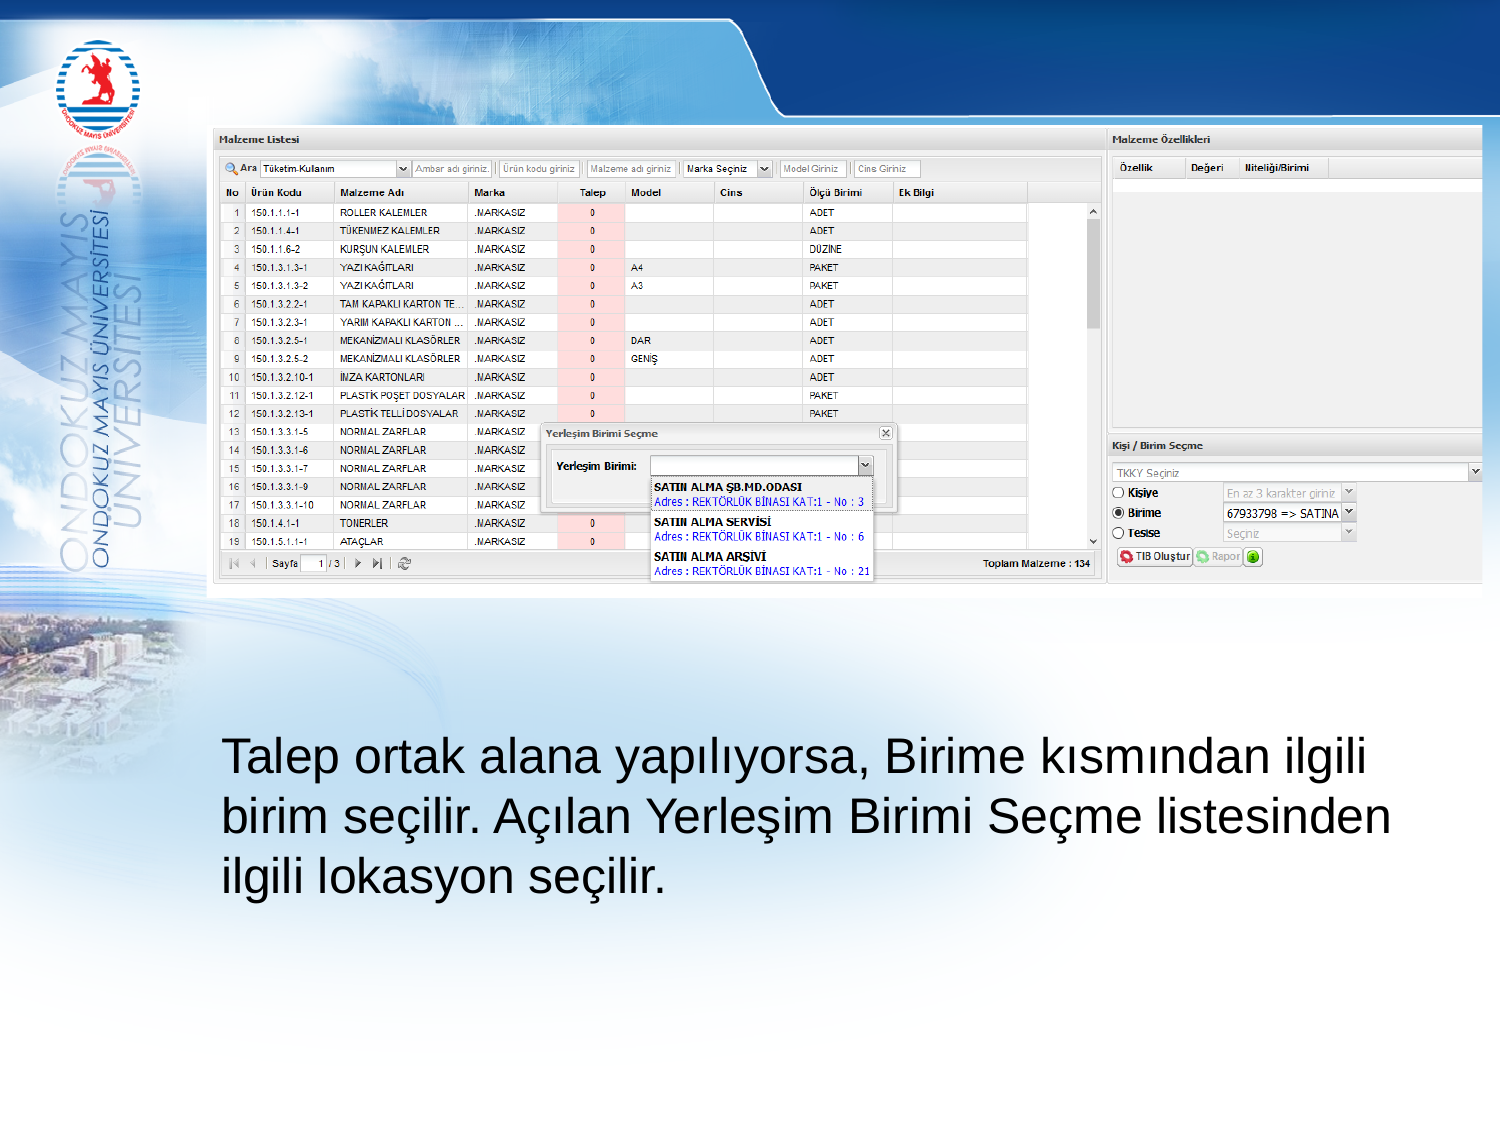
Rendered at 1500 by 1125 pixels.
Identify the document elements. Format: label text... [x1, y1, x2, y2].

picture [0, 0, 1500, 1125]
text_box Talep ortak alana yapılıyorsa, Birime kısmından ilgili birim seçilir. Açılan Yerleşim Birimi Seçme listesinden ilgili lokasyon seçilir. [206, 715, 1486, 911]
